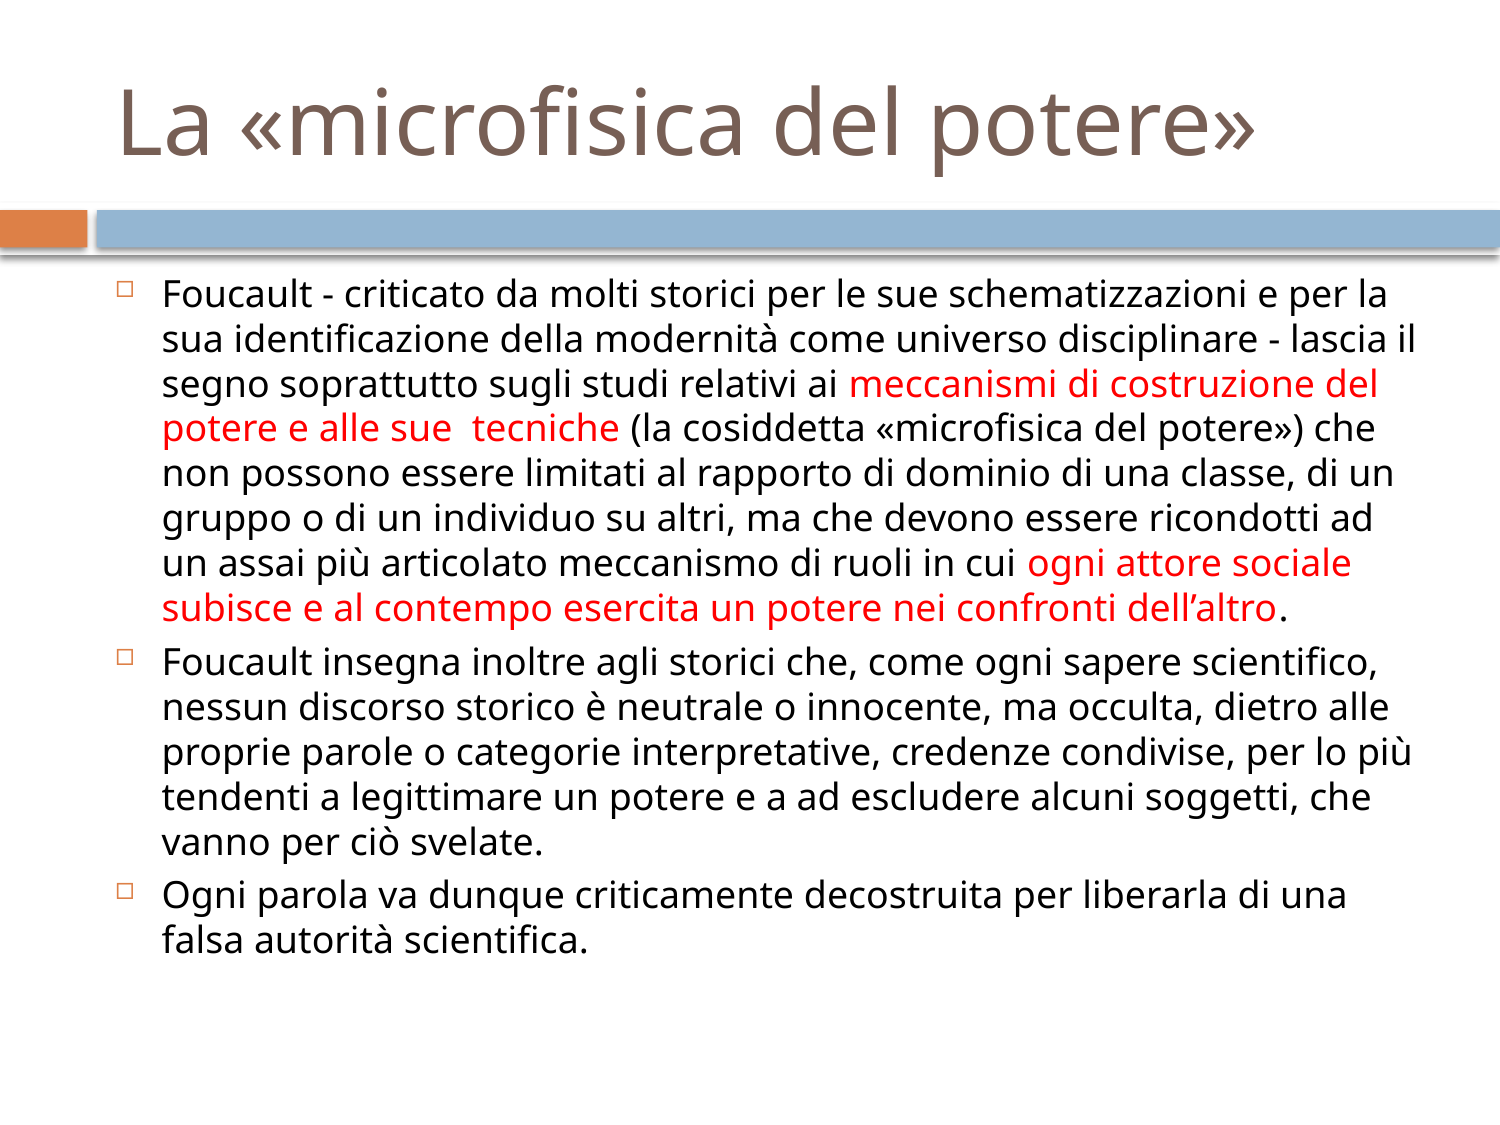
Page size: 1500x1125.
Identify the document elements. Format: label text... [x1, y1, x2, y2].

list Foucault - criticato da molti storici per le sue schematizzazioni e per la sua identificazione della modernità come universo disciplinare - lascia il segno soprattutto sugli studi relativi ai meccanismi di costruzione del potere e alle sue tecniche (la cosiddetta «microfisica del potere») che non possono essere limitati al rapporto di dominio di una classe, di un gruppo o di un individuo su altri, ma che devono essere ricondotti ad un assai più articolato meccanismo di ruoli in cui ogni attore sociale subisce e al contempo esercita un potere nei confronti dell’altro. Foucault insegna inoltre agli storici che, come ogni sapere scientifico, nessun discorso storico è neutrale o innocente, ma occulta, dietro alle proprie parole o categorie interpretative, credenze condivise, per lo più tendenti a legittimare un potere e a ad escludere alcuni soggetti, che vanno per ciò svelate. Ogni parola va dunque criticamente decostruita per liberarla di una falsa autorità scientifica. [100, 262, 1438, 1000]
title La «microfisica del potere» [100, 37, 1438, 200]
